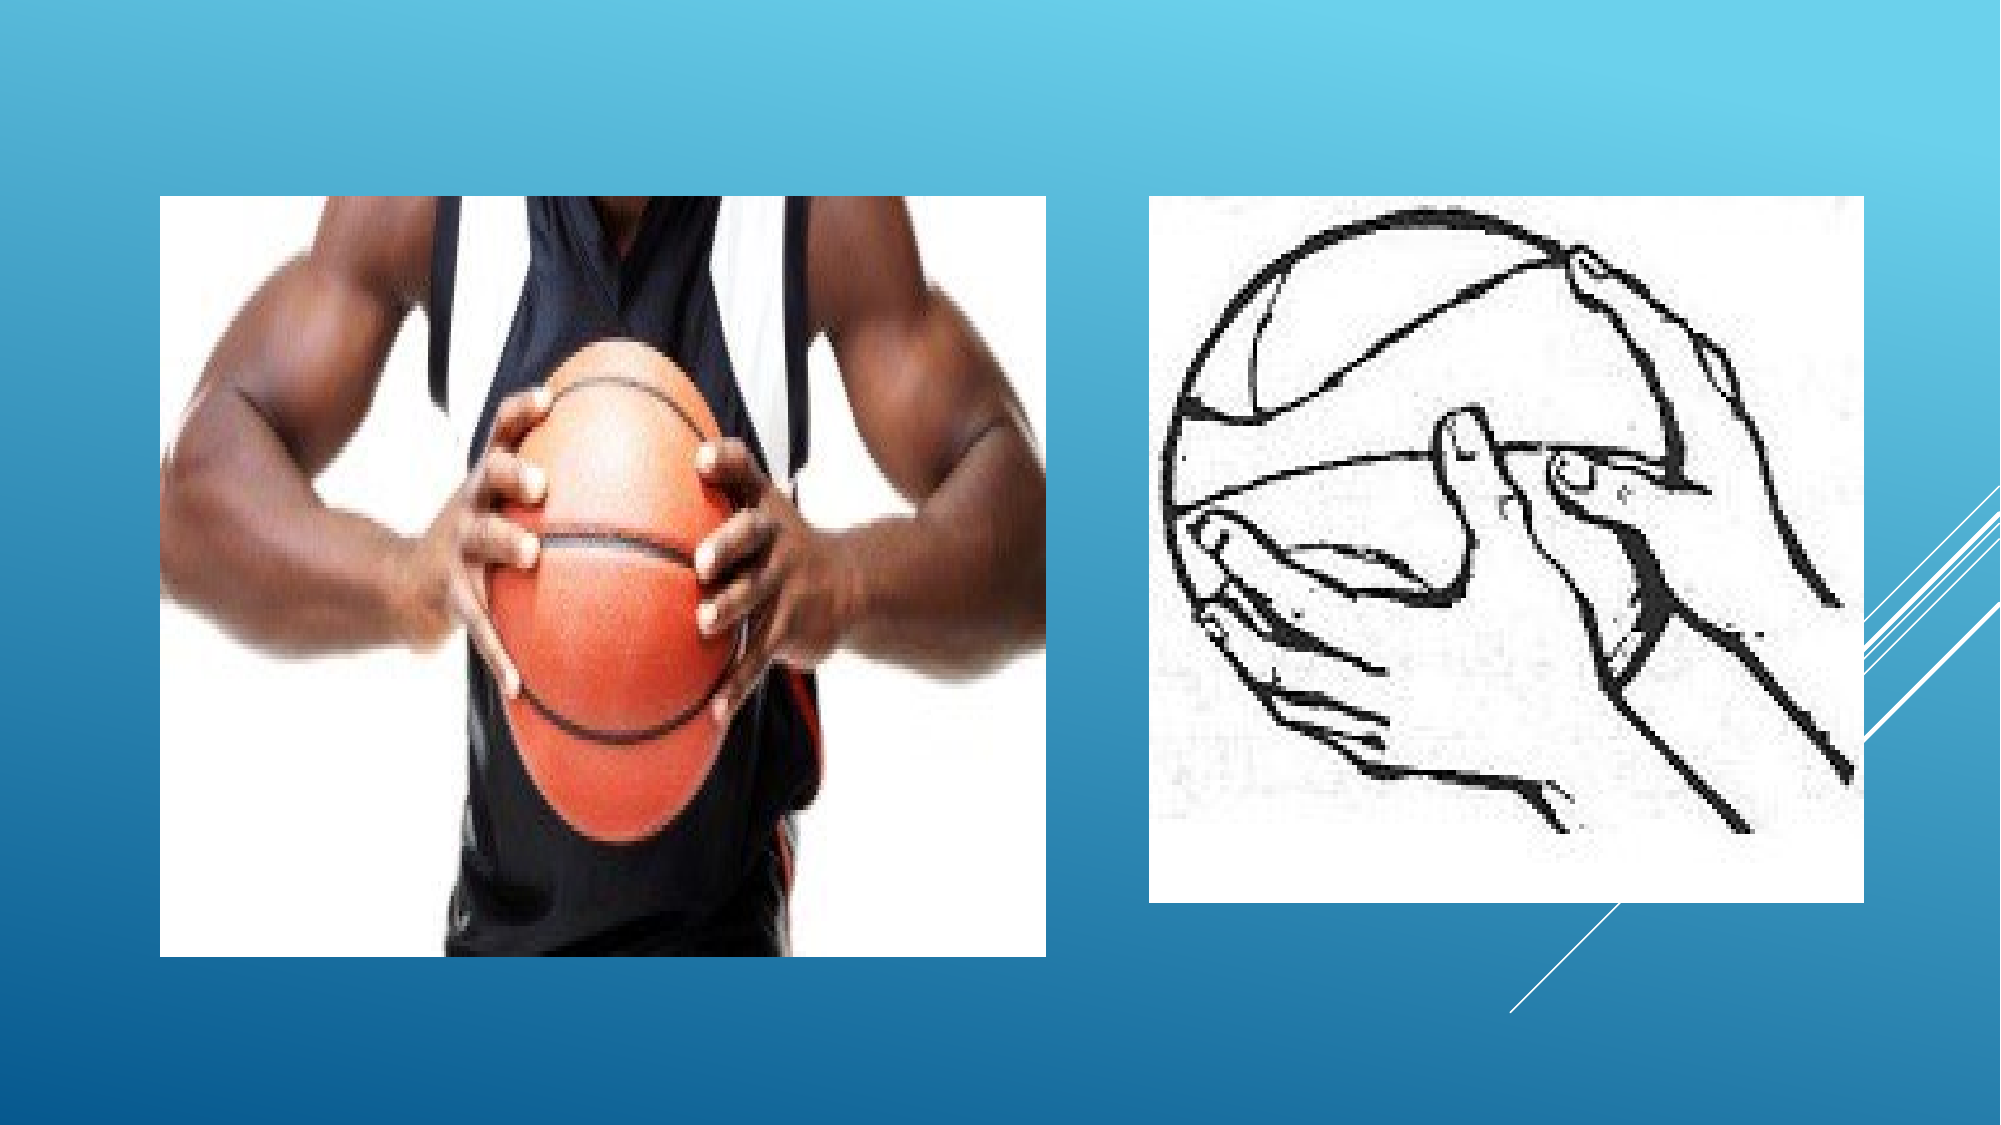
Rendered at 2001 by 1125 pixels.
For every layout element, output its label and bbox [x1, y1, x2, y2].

list [160, 196, 1046, 958]
picture [1148, 196, 1864, 903]
